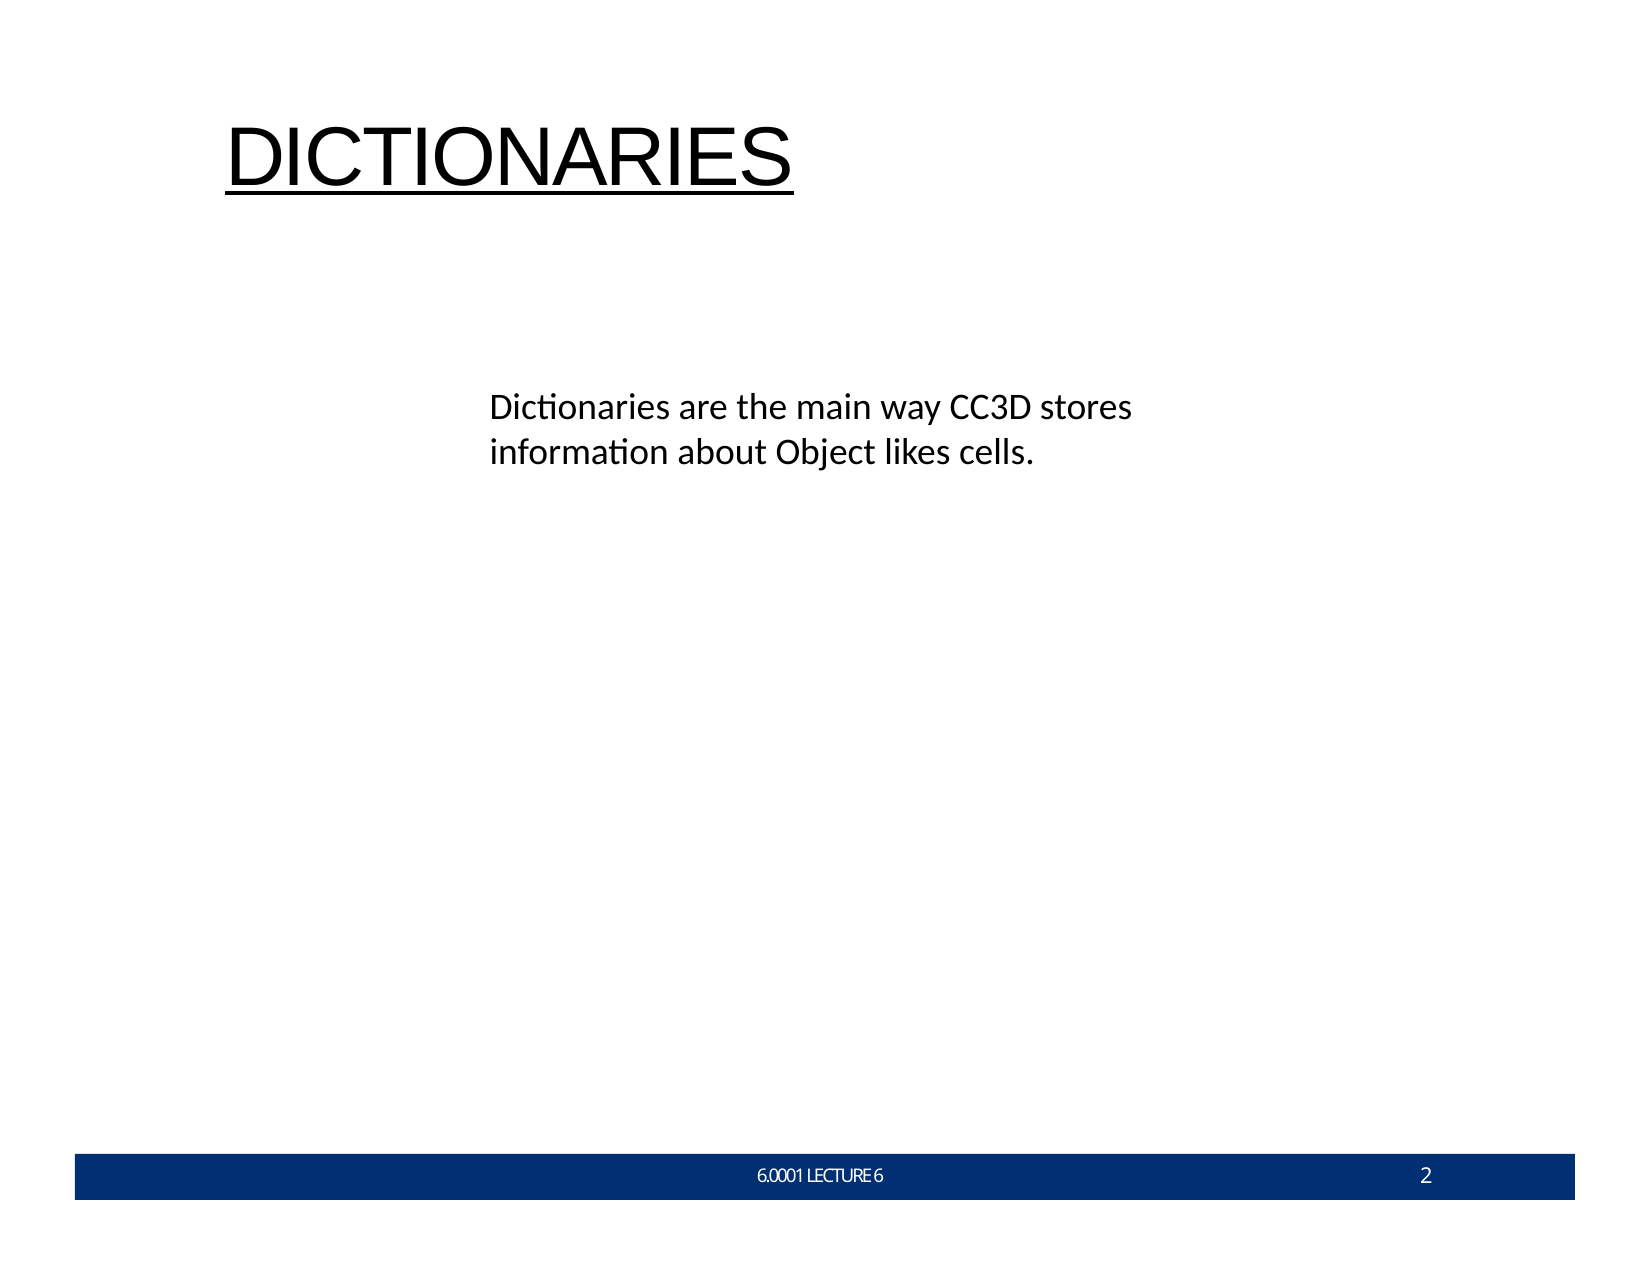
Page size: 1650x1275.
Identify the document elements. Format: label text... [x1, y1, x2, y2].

footer 6.0001 LECTURE 6 [754, 1162, 897, 1275]
title DICTIONARIES [222, 100, 1400, 316]
text_box Dictionaries are the main way CC3D stores information about Object likes cells. [474, 374, 1150, 480]
text_box 2 [1413, 1160, 1447, 1192]
